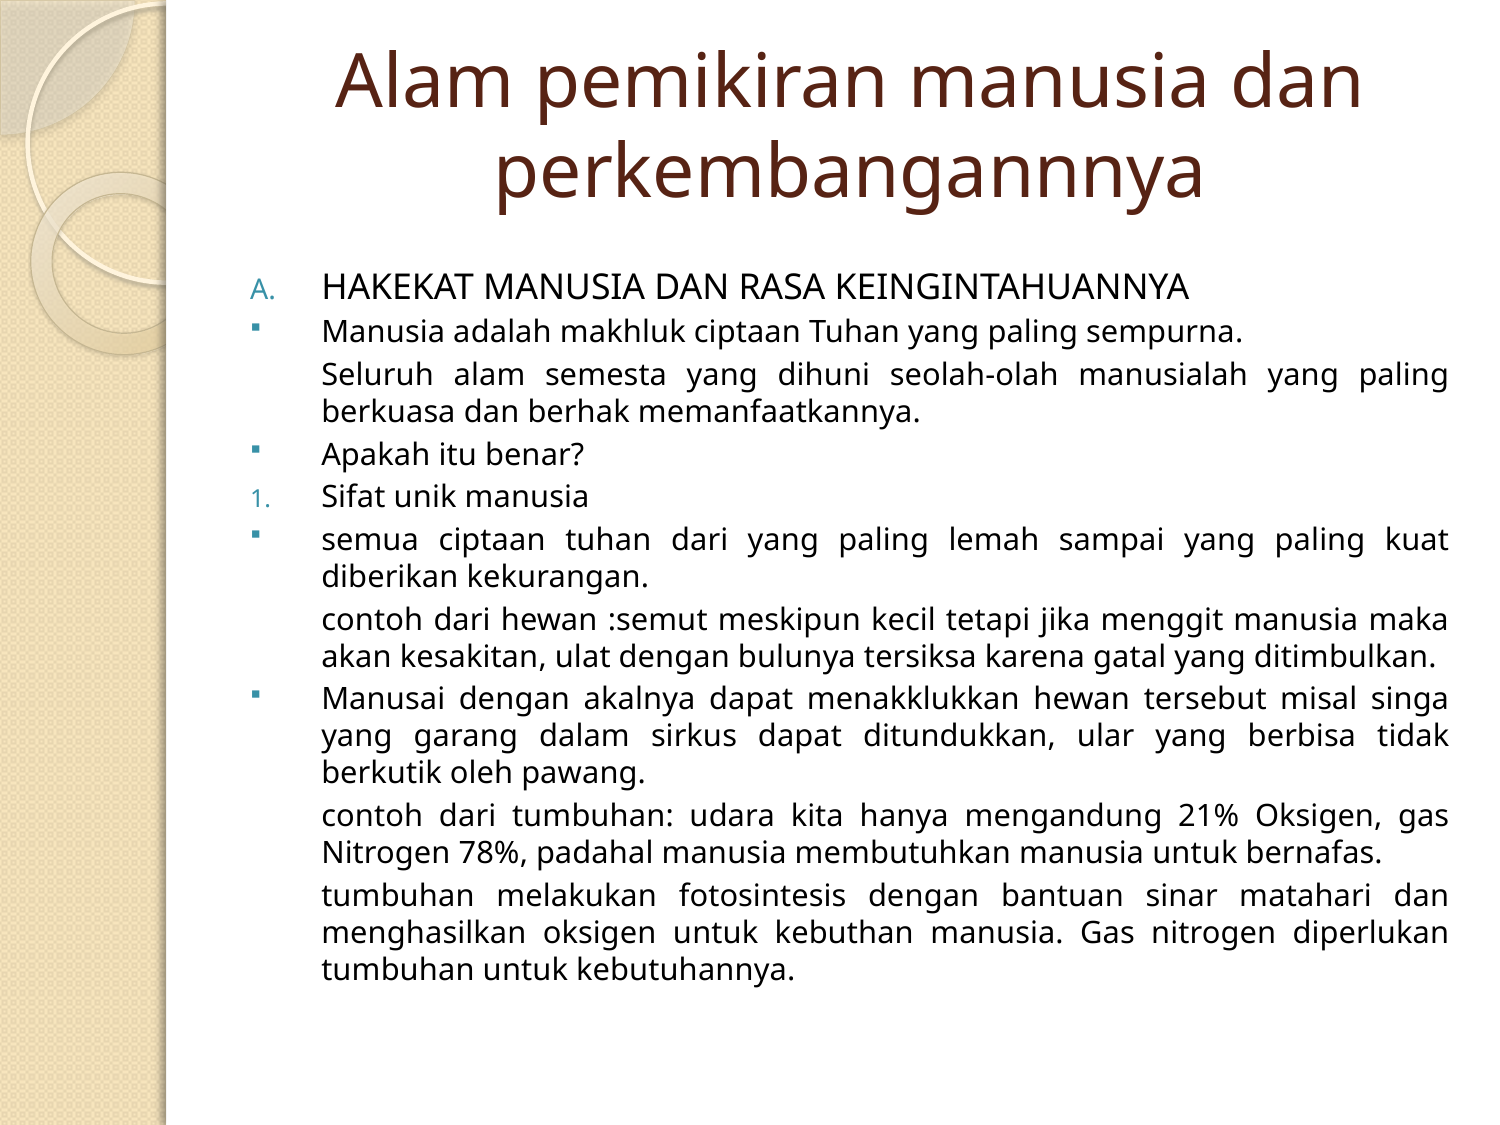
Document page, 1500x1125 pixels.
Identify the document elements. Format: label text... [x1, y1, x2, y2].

list HAKEKAT MANUSIA DAN RASA KEINGINTAHUANNYA Manusia adalah makhluk ciptaan Tuhan yang paling sempurna. Seluruh alam semesta yang dihuni seolah-olah manusialah yang paling berkuasa dan berhak memanfaatkannya. Apakah itu benar? Sifat unik manusia semua ciptaan tuhan dari yang paling lemah sampai yang paling kuat diberikan kekurangan. contoh dari hewan :semut meskipun kecil tetapi jika menggit manusia maka akan kesakitan, ulat dengan bulunya tersiksa karena gatal yang ditimbulkan. Manusai dengan akalnya dapat menakklukkan hewan tersebut misal singa yang garang dalam sirkus dapat ditundukkan, ular yang berbisa tidak berkutik oleh pawang. contoh dari tumbuhan: udara kita hanya mengandung 21% Oksigen, gas Nitrogen 78%, padahal manusia membutuhkan manusia untuk bernafas. tumbuhan melakukan fotosintesis dengan bantuan sinar matahari dan menghasilkan oksigen untuk kebuthan manusia. Gas nitrogen diperlukan tumbuhan untuk kebutuhannya. [235, 212, 1466, 1075]
title Alam pemikiran manusia dan perkembangannnya [235, 45, 1466, 200]
